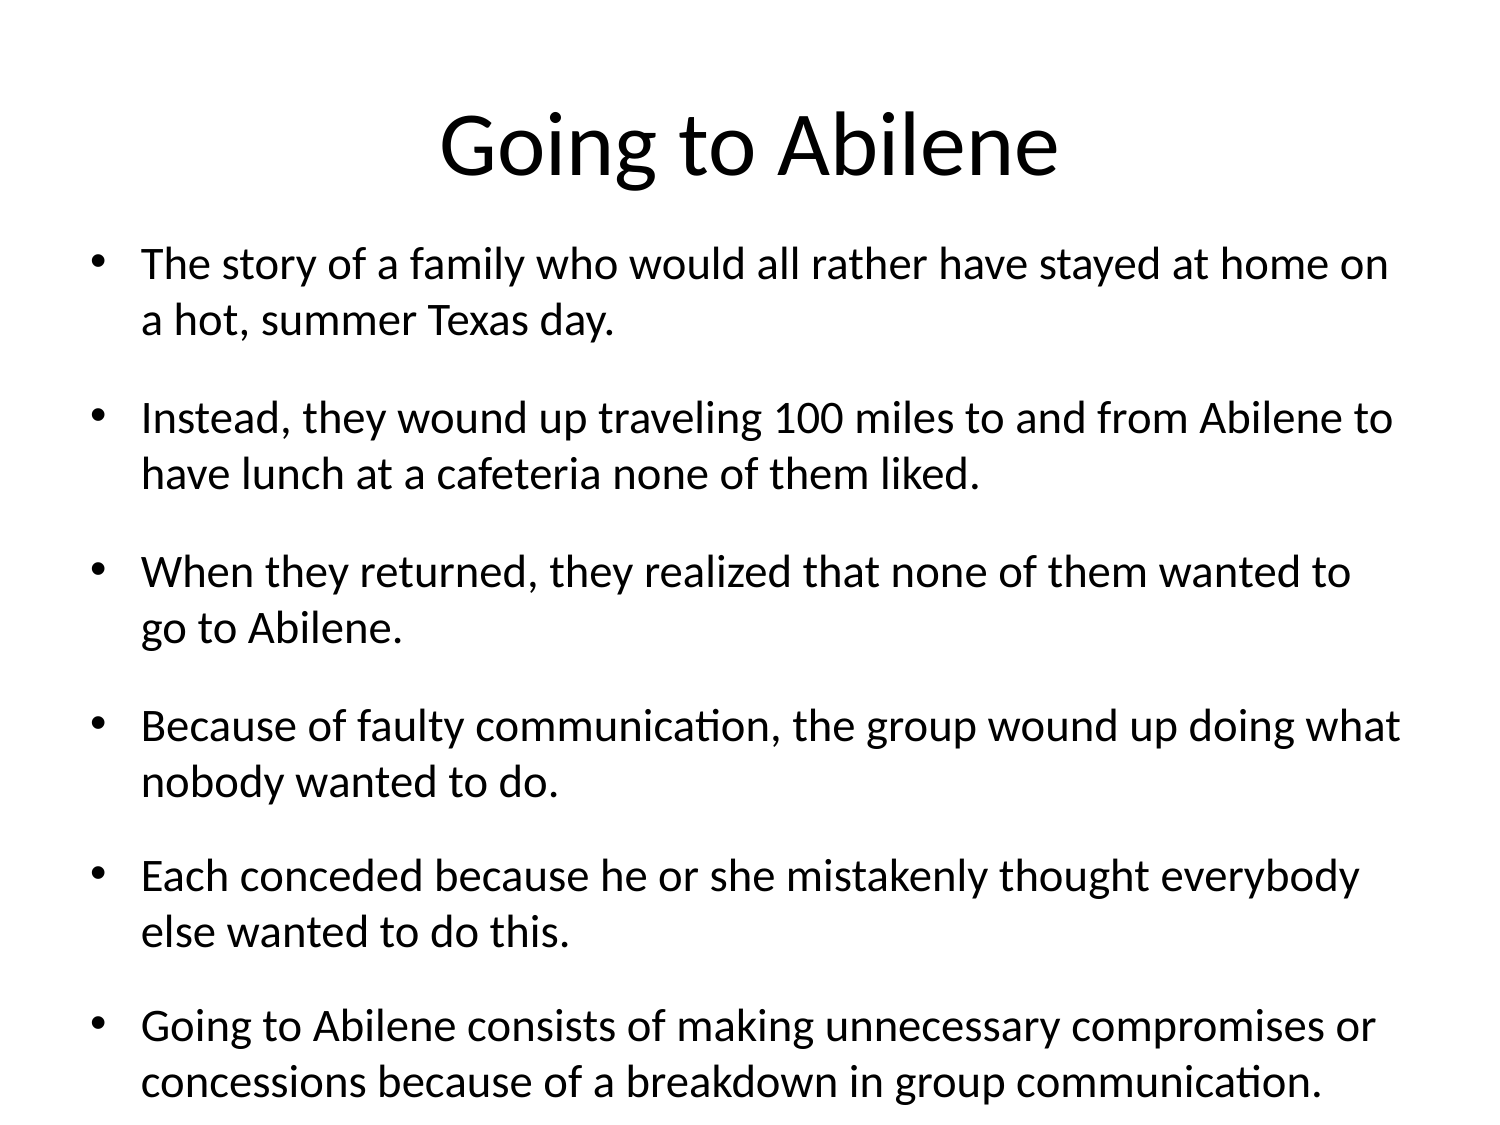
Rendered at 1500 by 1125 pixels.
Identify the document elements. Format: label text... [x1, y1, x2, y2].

list The story of a family who would all rather have stayed at home on a hot, summer Texas day. Instead, they wound up traveling 100 miles to and from Abilene to have lunch at a cafeteria none of them liked. When they returned, they realized that none of them wanted to go to Abilene. Because of faulty communication, the group wound up doing what nobody wanted to do. Each conceded because he or she mistakenly thought everybody else wanted to do this. Going to Abilene consists of making unnecessary compromises or concessions because of a breakdown in group communication. [75, 224, 1425, 1125]
title Going to Abilene [75, 45, 1425, 224]
